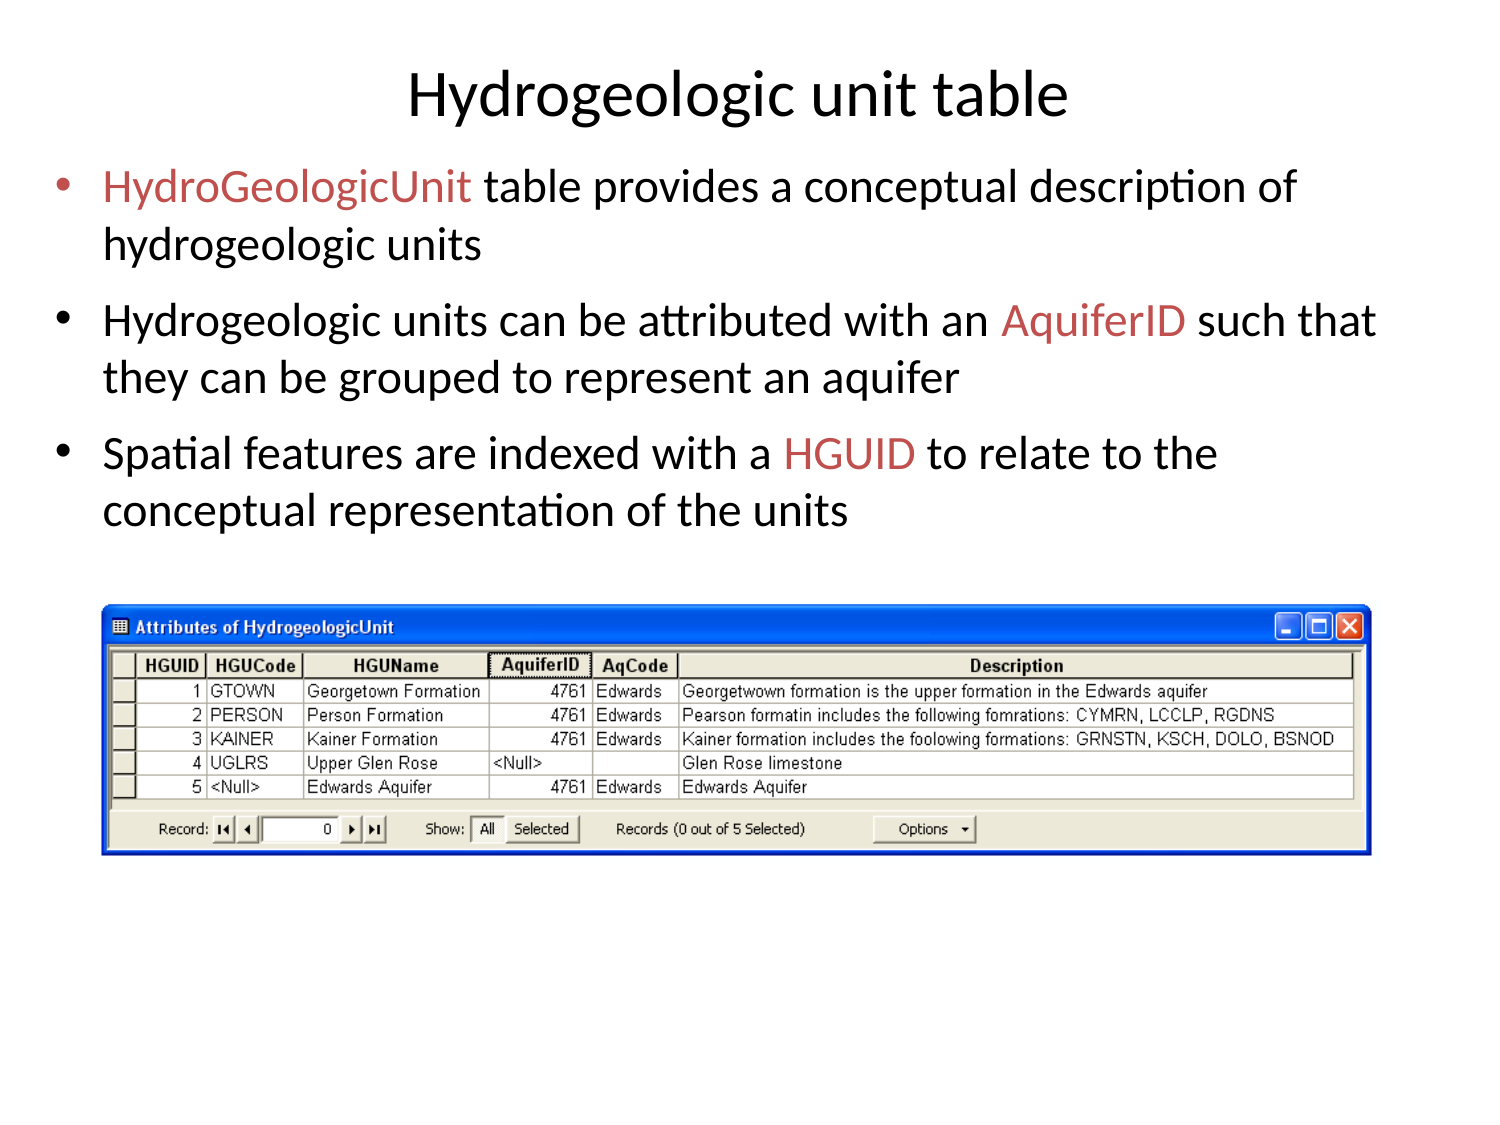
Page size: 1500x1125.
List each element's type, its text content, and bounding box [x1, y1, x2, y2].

picture [95, 599, 1381, 866]
title Hydrogeologic unit table [44, 23, 1434, 156]
list HydroGeologicUnit table provides a conceptual description of hydrogeologic units Hydrogeologic units can be attributed with an AquiferID such that they can be grouped to represent an aquifer Spatial features are indexed with a HGUID to relate to the conceptual representation of the units [39, 147, 1413, 544]
